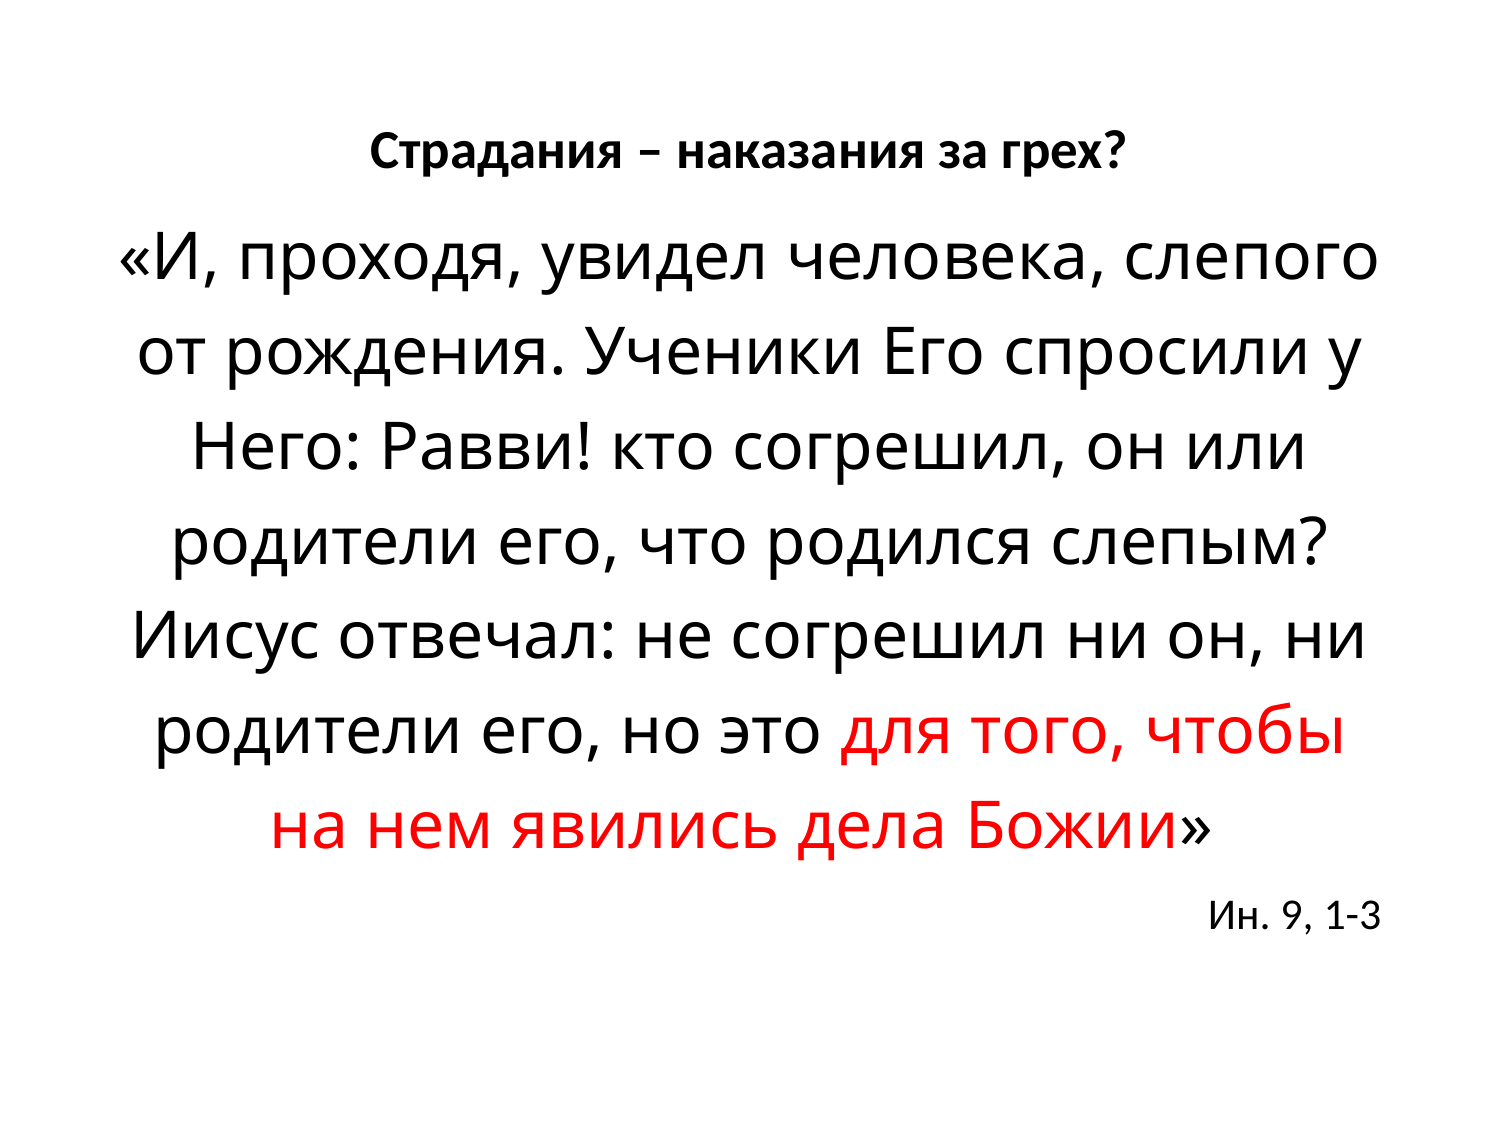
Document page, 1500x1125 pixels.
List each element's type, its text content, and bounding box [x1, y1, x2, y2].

list Страдания – наказания за грех? «И, проходя, увидел человека, слепого от рождения. Ученики Его спросили у Него: Равви! кто согрешил, он или родители его, что родился слепым? Иисус отвечал: не согрешил ни он, ни родители его, но это для того, чтобы на нем явились дела Божии» Ин. 9, 1-3 [103, 99, 1397, 1045]
